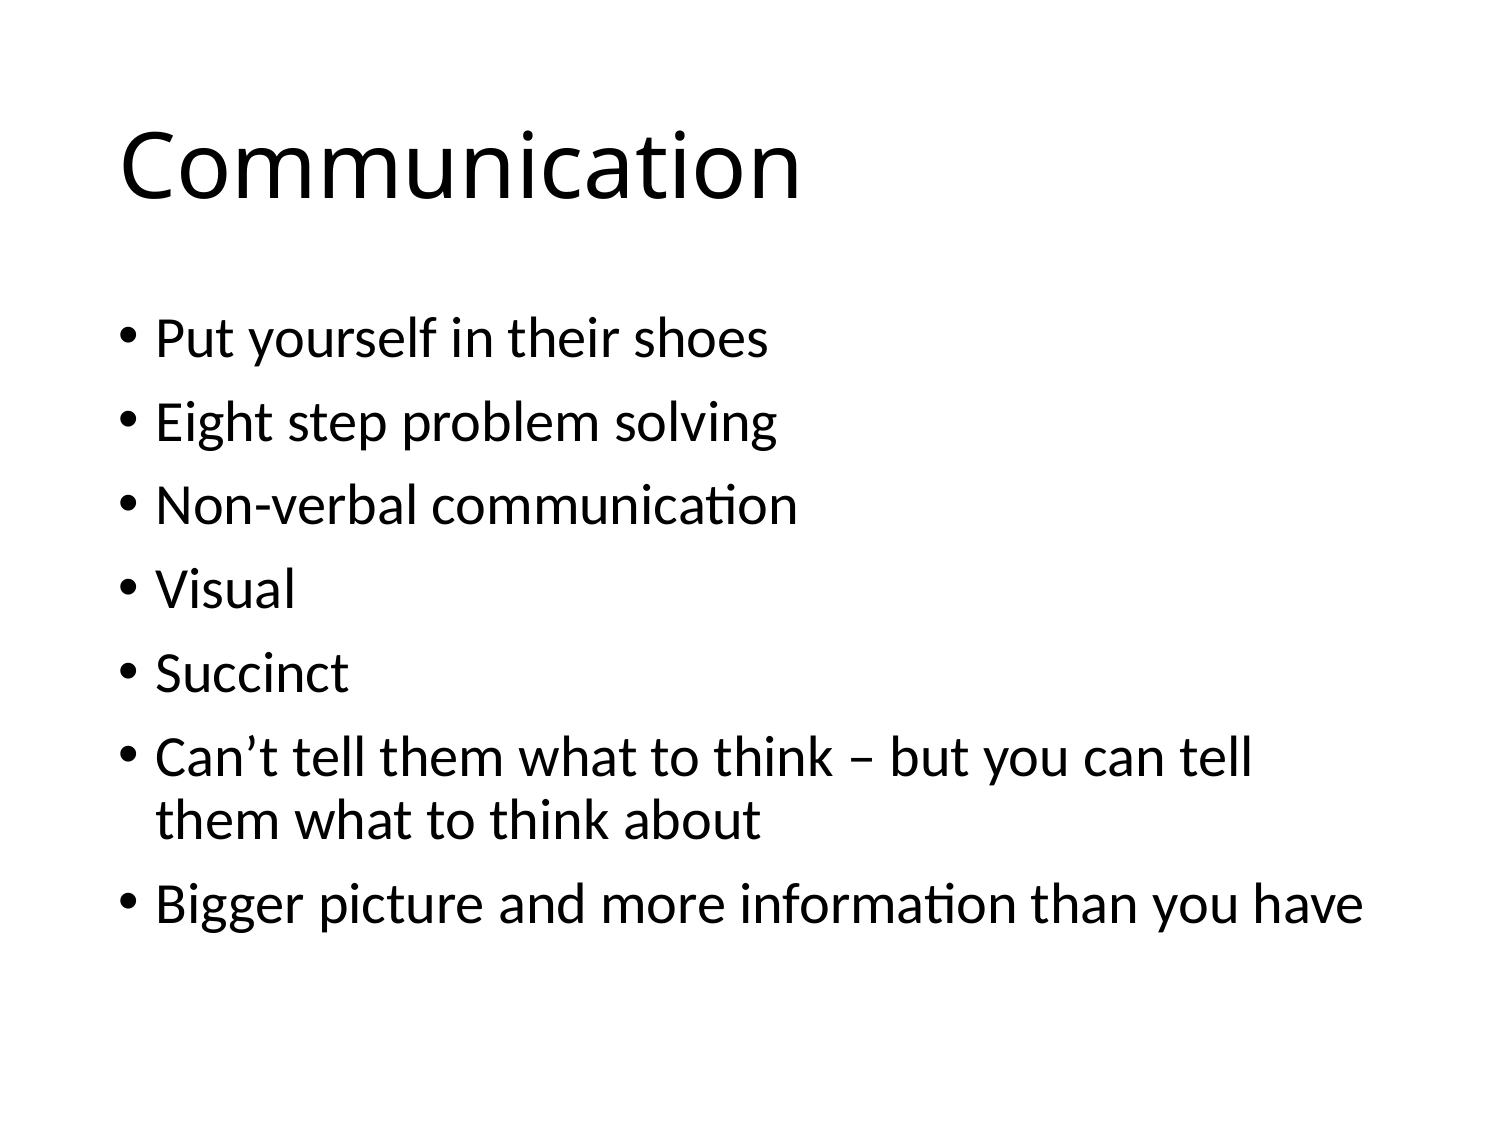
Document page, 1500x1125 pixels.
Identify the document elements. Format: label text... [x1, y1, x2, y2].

list Put yourself in their shoes Eight step problem solving Non-verbal communication Visual Succinct Can’t tell them what to think – but you can tell them what to think about Bigger picture and more information than you have [103, 299, 1397, 1014]
title Communication [103, 59, 1397, 278]
